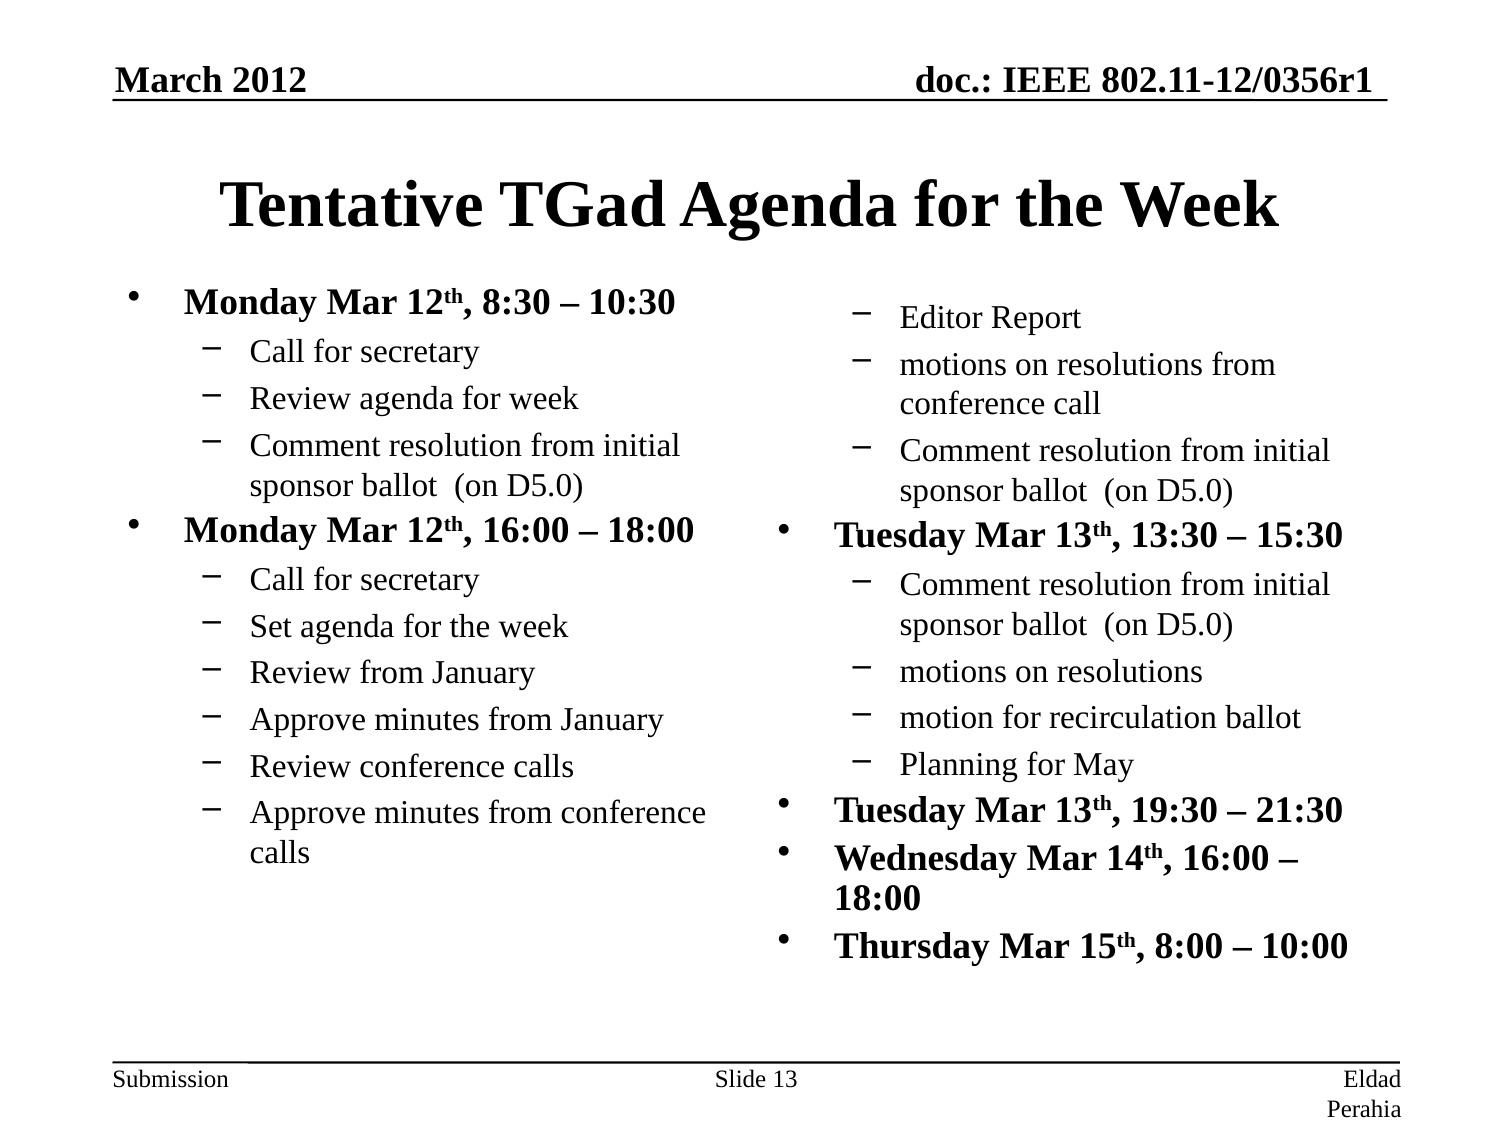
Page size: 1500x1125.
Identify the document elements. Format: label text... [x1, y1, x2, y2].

footer Eldad Perahia, Intel Corporation [1324, 1061, 1402, 1093]
list Monday Mar 12th, 8:30 – 10:30 Call for secretary Review agenda for week Comment resolution from initial sponsor ballot (on D5.0) Monday Mar 12th, 16:00 – 18:00 Call for secretary Set agenda for the week Review from January Approve minutes from January Review conference calls Approve minutes from conference calls [112, 274, 738, 1001]
title Tentative TGad Agenda for the Week [112, 112, 1388, 288]
text_box March 2012 [115, 54, 308, 100]
list Editor Report motions on resolutions from conference call Comment resolution from initial sponsor ballot (on D5.0) Tuesday Mar 13th, 13:30 – 15:30 Comment resolution from initial sponsor ballot (on D5.0) motions on resolutions motion for recirculation ballot Planning for May Tuesday Mar 13th, 19:30 – 21:30 Wednesday Mar 14th, 16:00 – 18:00 Thursday Mar 15th, 8:00 – 10:00 [762, 287, 1388, 1001]
slide_number Slide 13 [712, 1061, 800, 1093]
